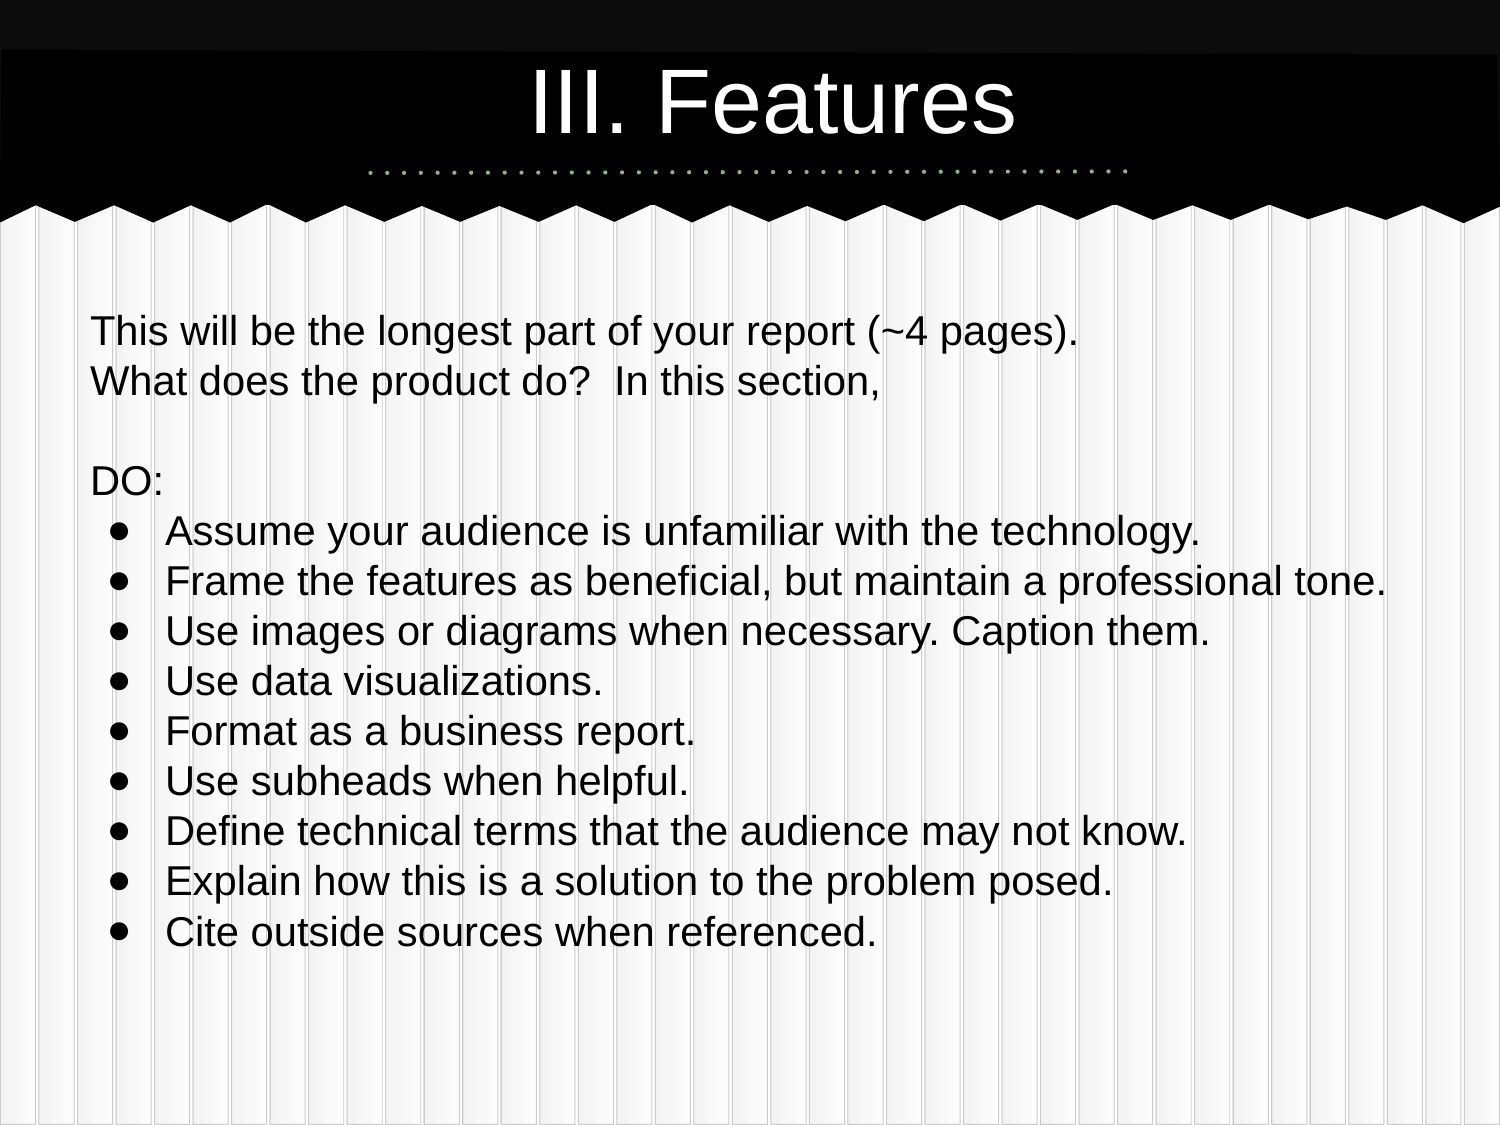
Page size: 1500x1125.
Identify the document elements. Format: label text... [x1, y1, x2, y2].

list This will be the longest part of your report (~4 pages). What does the product do? In this section, DO: Assume your audience is unfamiliar with the technology. Frame the features as beneficial, but maintain a professional tone. Use images or diagrams when necessary. Caption them. Use data visualizations. Format as a business report. Use subheads when helpful. Define technical terms that the audience may not know. Explain how this is a solution to the problem posed. Cite outside sources when referenced. [75, 289, 1425, 1057]
title III. Features [75, 2, 1425, 191]
